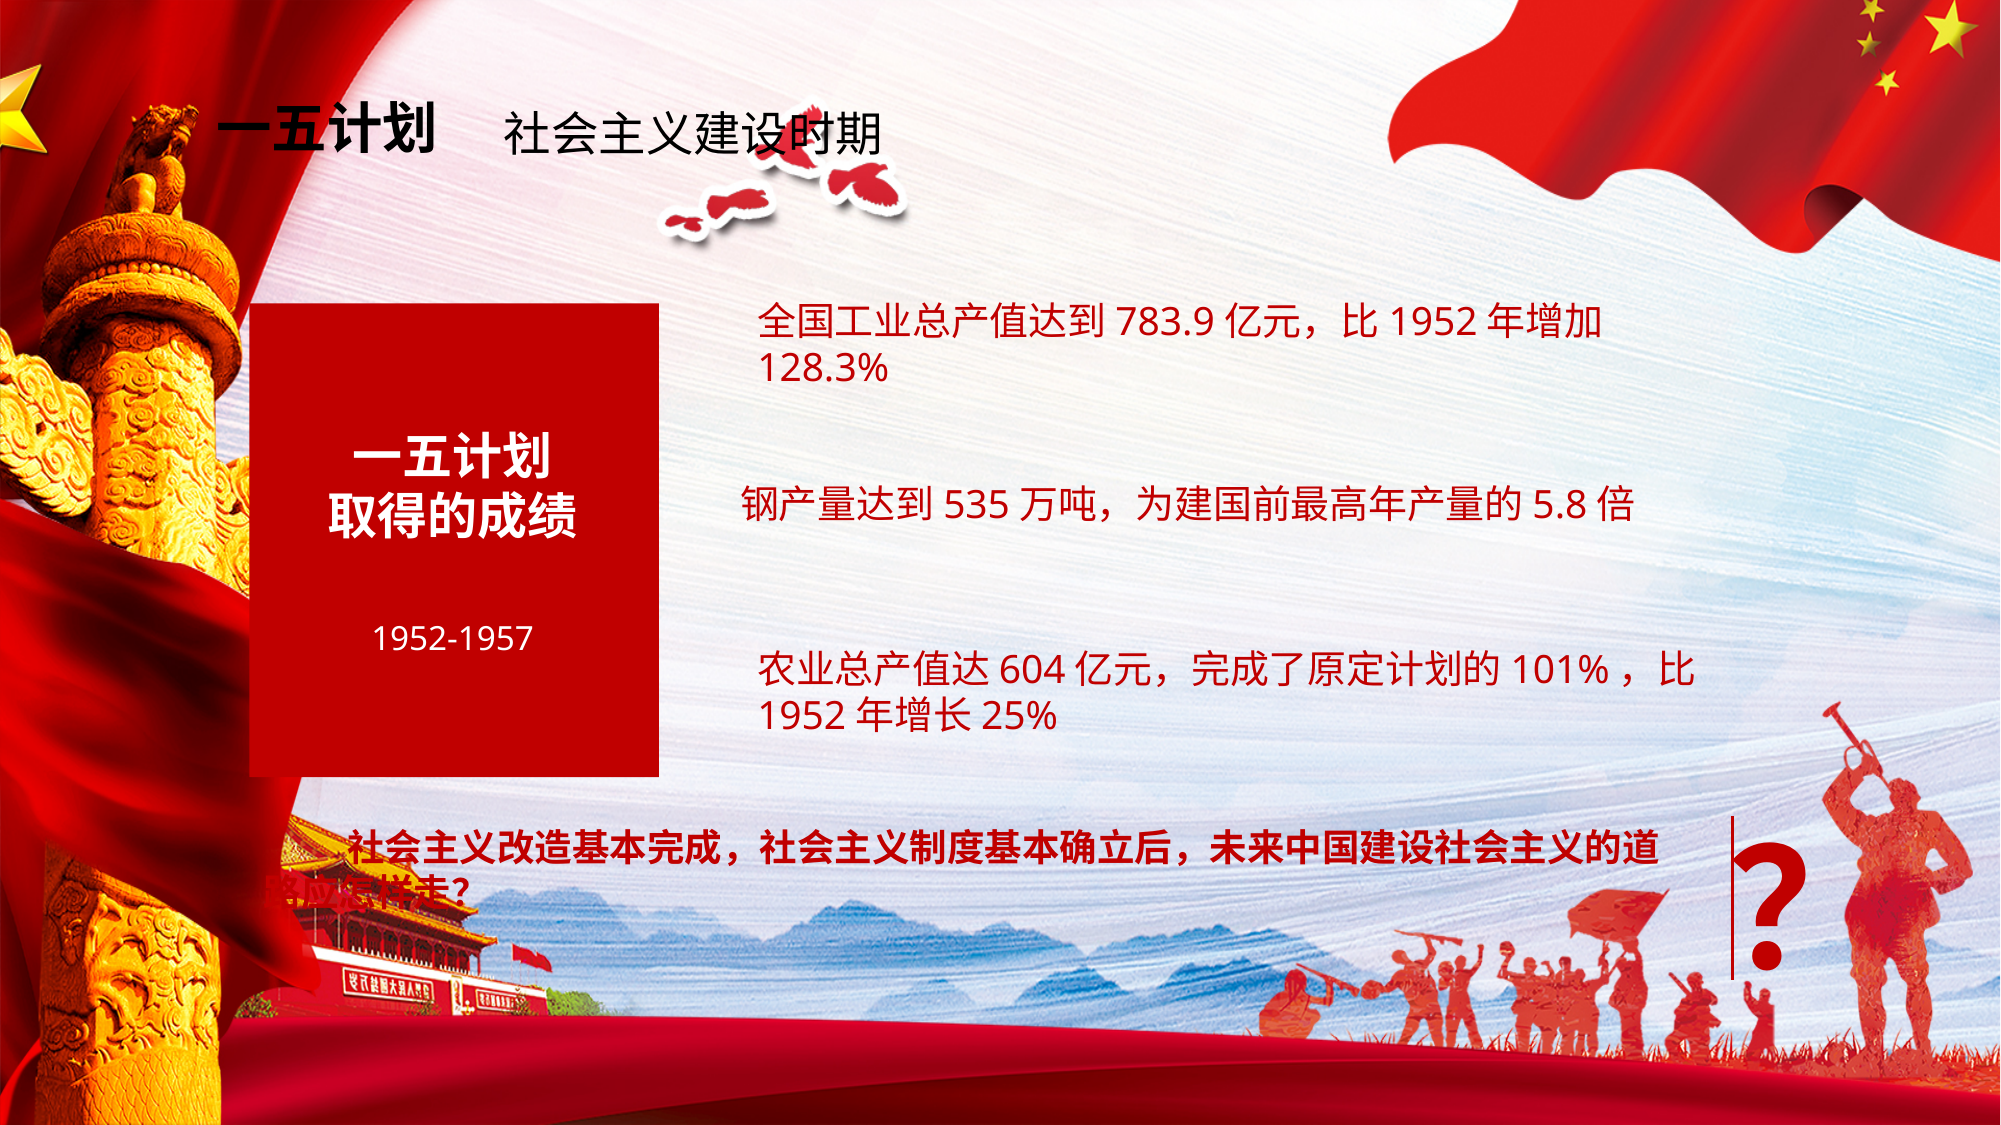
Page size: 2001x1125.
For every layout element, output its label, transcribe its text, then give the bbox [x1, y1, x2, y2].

text_box 钢产量达到535万吨，为建国前最高年产量的5.8倍 [725, 446, 1754, 559]
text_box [249, 303, 659, 778]
text_box 农业总产值达604亿元，完成了原定计划的101%，比1952年增长25% [742, 634, 1776, 747]
text_box 全国工业总产值达到783.9亿元，比1952年增加128.3% [742, 286, 1751, 399]
list 一五计划 [201, 93, 469, 179]
list 社会主义建设时期 [488, 103, 1172, 170]
picture [0, 0, 2001, 1125]
text_box 社会主义改造基本完成，社会主义制度基本确立后，未来中国建设社会主义的道路应怎样走？ [248, 816, 1702, 921]
text_box ？ [1712, 795, 1907, 1011]
